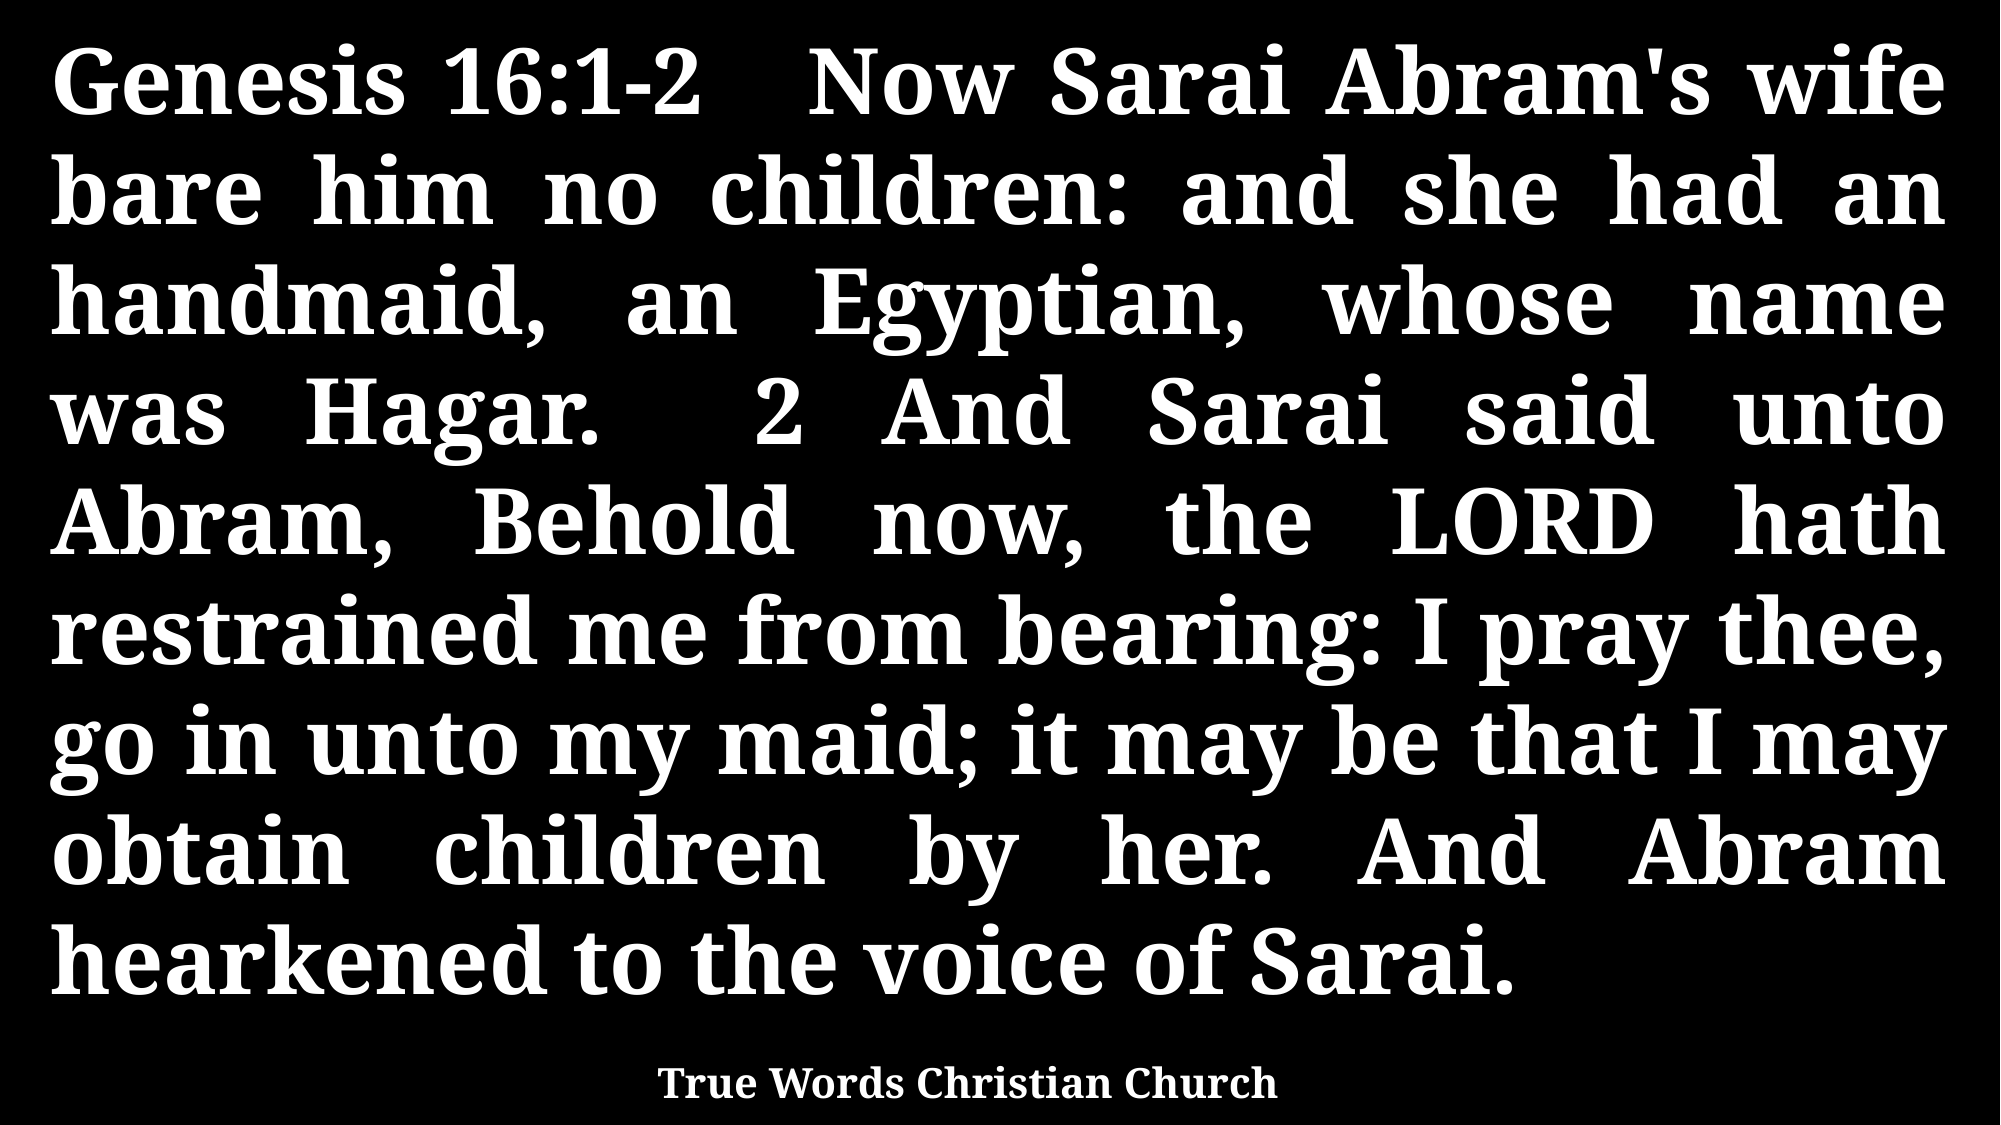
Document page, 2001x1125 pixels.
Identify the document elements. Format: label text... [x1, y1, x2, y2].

text_box True Words Christian Church [642, 1049, 1294, 1114]
text_box Genesis 16:1-2 Now Sarai Abram's wife bare him no children: and she had an handmaid, an Egyptian, whose name was Hagar. 2 And Sarai said unto Abram, Behold now, the LORD hath restrained me from bearing: I pray thee, go in unto my maid; it may be that I may obtain children by her. And Abram hearkened to the voice of Sarai. [35, 15, 1965, 1021]
